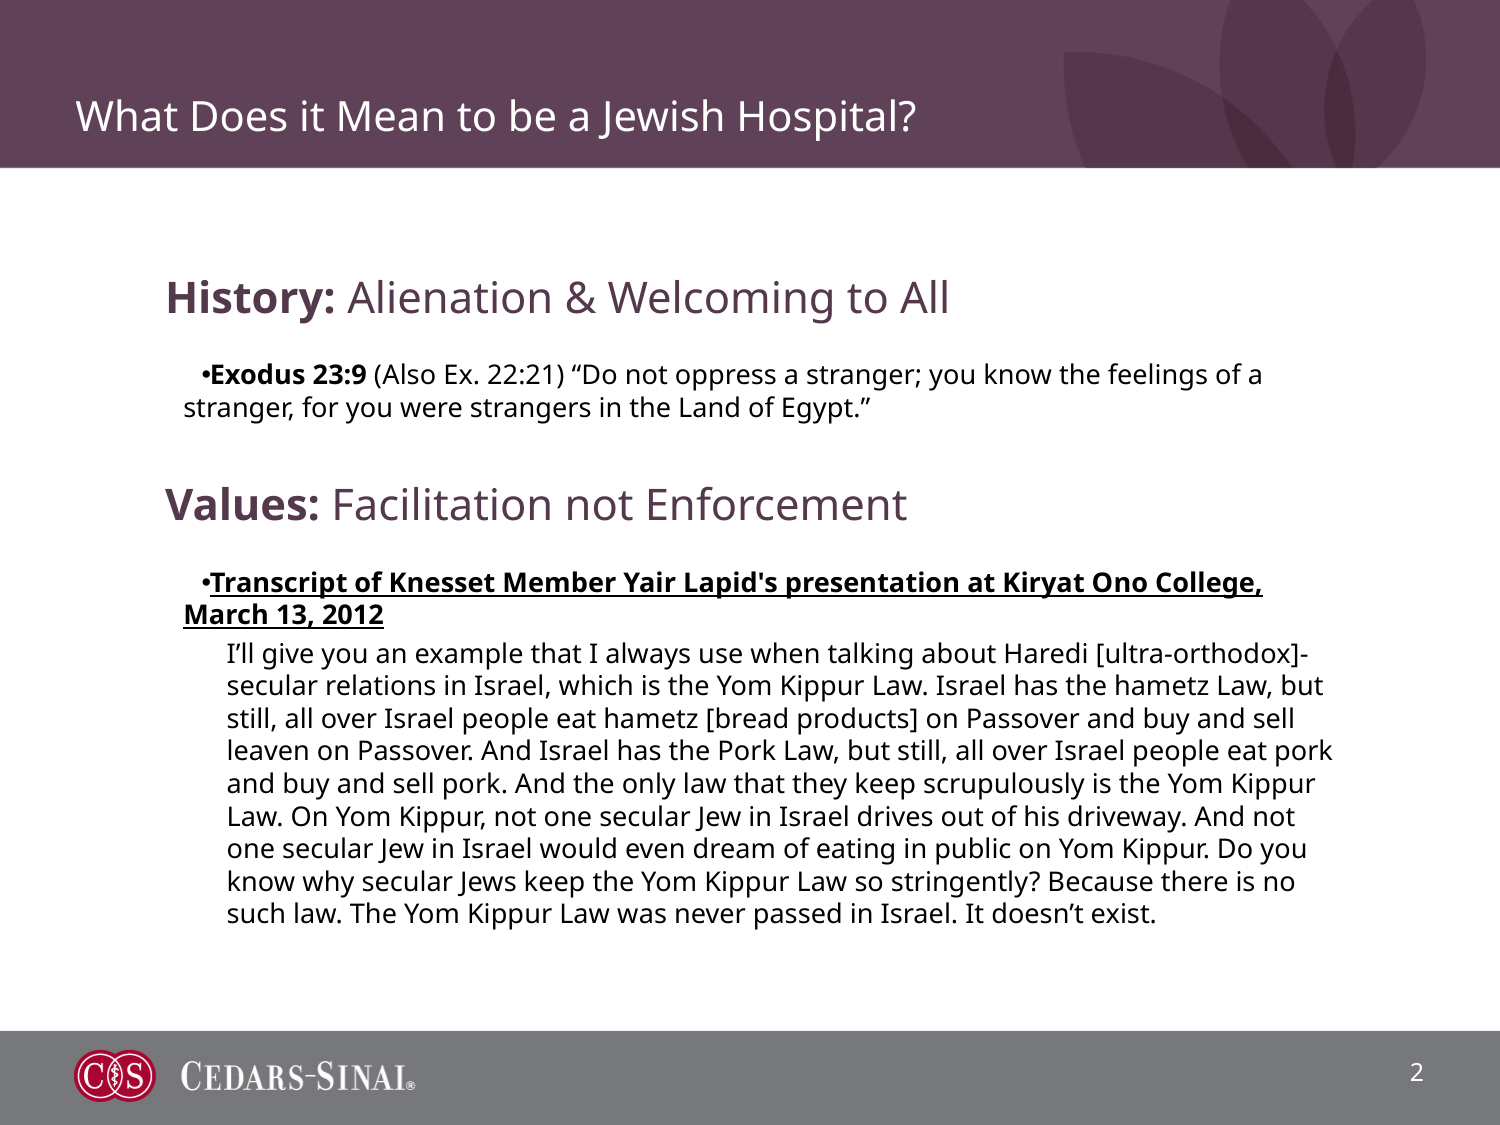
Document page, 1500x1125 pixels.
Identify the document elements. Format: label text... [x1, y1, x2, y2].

picture [0, 0, 1500, 1125]
slide_number 2 [1262, 1053, 1439, 1098]
list History: Alienation & Welcoming to All Exodus 23:9 (Also Ex. 22:21) “Do not oppress a stranger; you know the feelings of a stranger, for you were strangers in the Land of Egypt.” Values: Facilitation not Enforcement Transcript of Knesset Member Yair Lapid's presentation at Kiryat Ono College, March 13, 2012 I’ll give you an example that I always use when talking about Haredi [ultra-orthodox]-secular relations in Israel, which is the Yom Kippur Law. Israel has the hametz Law, but still, all over Israel people eat hametz [bread products] on Passover and buy and sell leaven on Passover. And Israel has the Pork Law, but still, all over Israel people eat pork and buy and sell pork. And the only law that they keep scrupulously is the Yom Kippur Law. On Yom Kippur, not one secular Jew in Israel drives out of his driveway. And not one secular Jew in Israel would even dream of eating in public on Yom Kippur. Do you know why secular Jews keep the Yom Kippur Law so stringently? Because there is no such law. The Yom Kippur Law was never passed in Israel. It doesn’t exist. [150, 262, 1350, 975]
title What Does it Mean to be a Jewish Hospital? [60, 24, 1411, 147]
